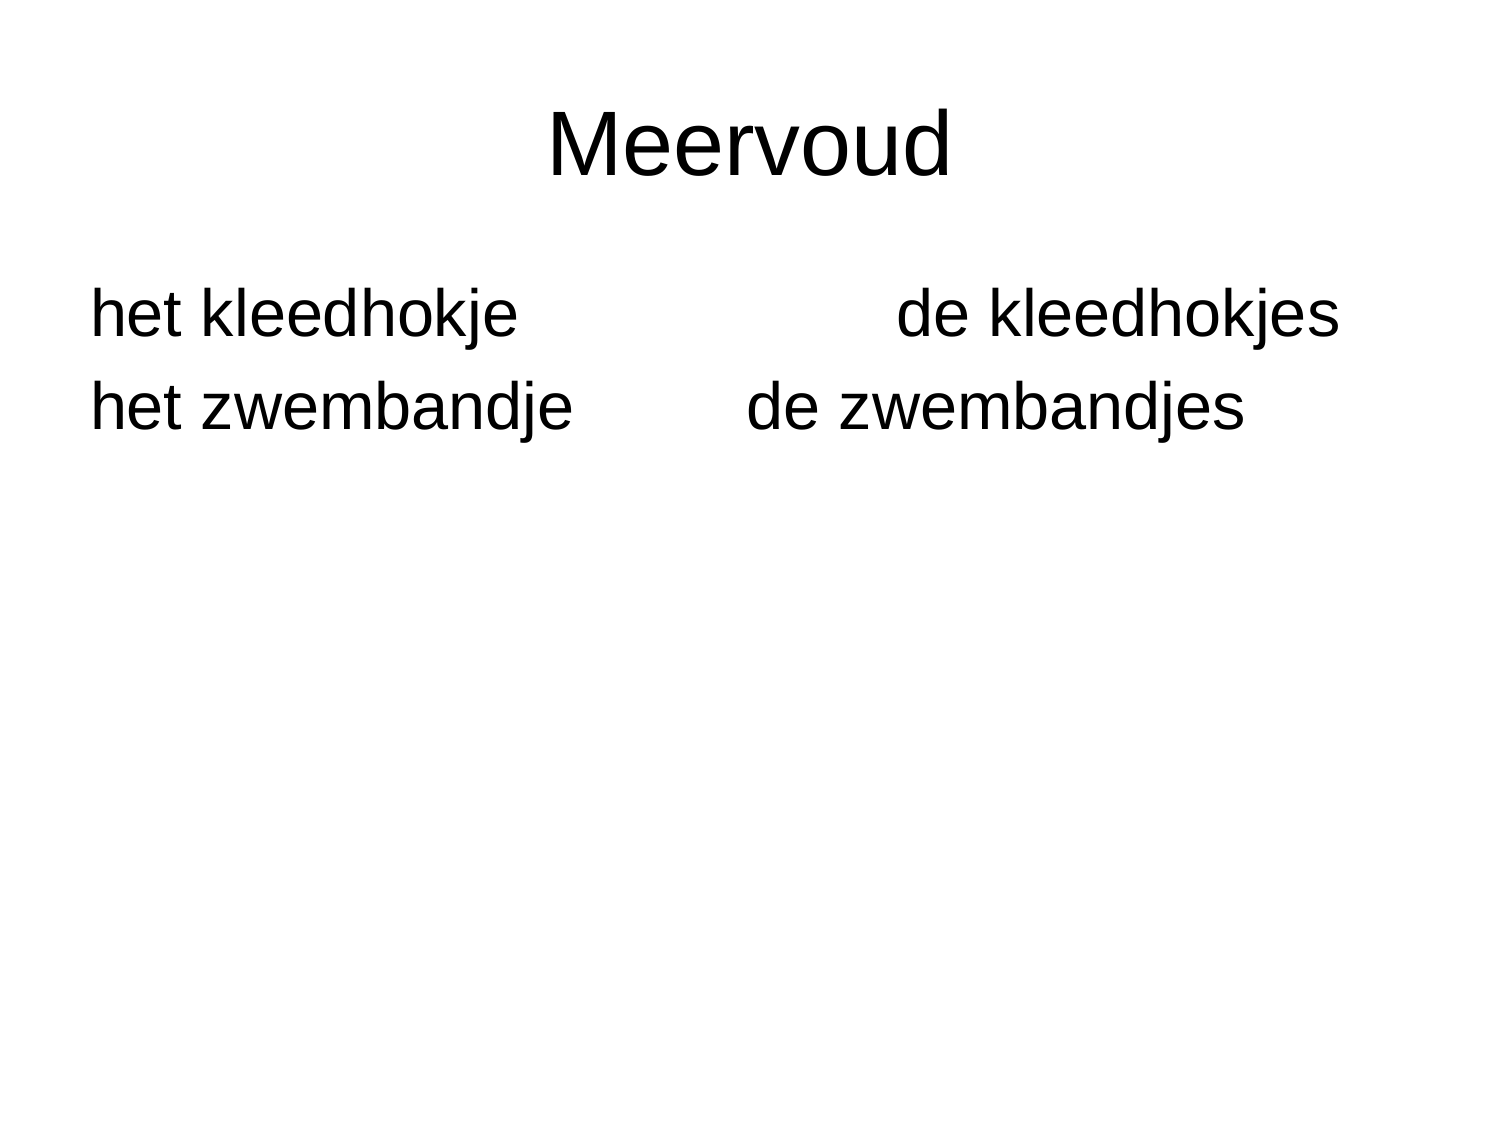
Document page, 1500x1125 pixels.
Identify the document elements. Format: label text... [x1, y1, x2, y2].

title Meervoud [74, 44, 1426, 233]
list het kleedhokje de kleedhokjes het zwembandje de zwembandjes [74, 262, 1426, 1006]
